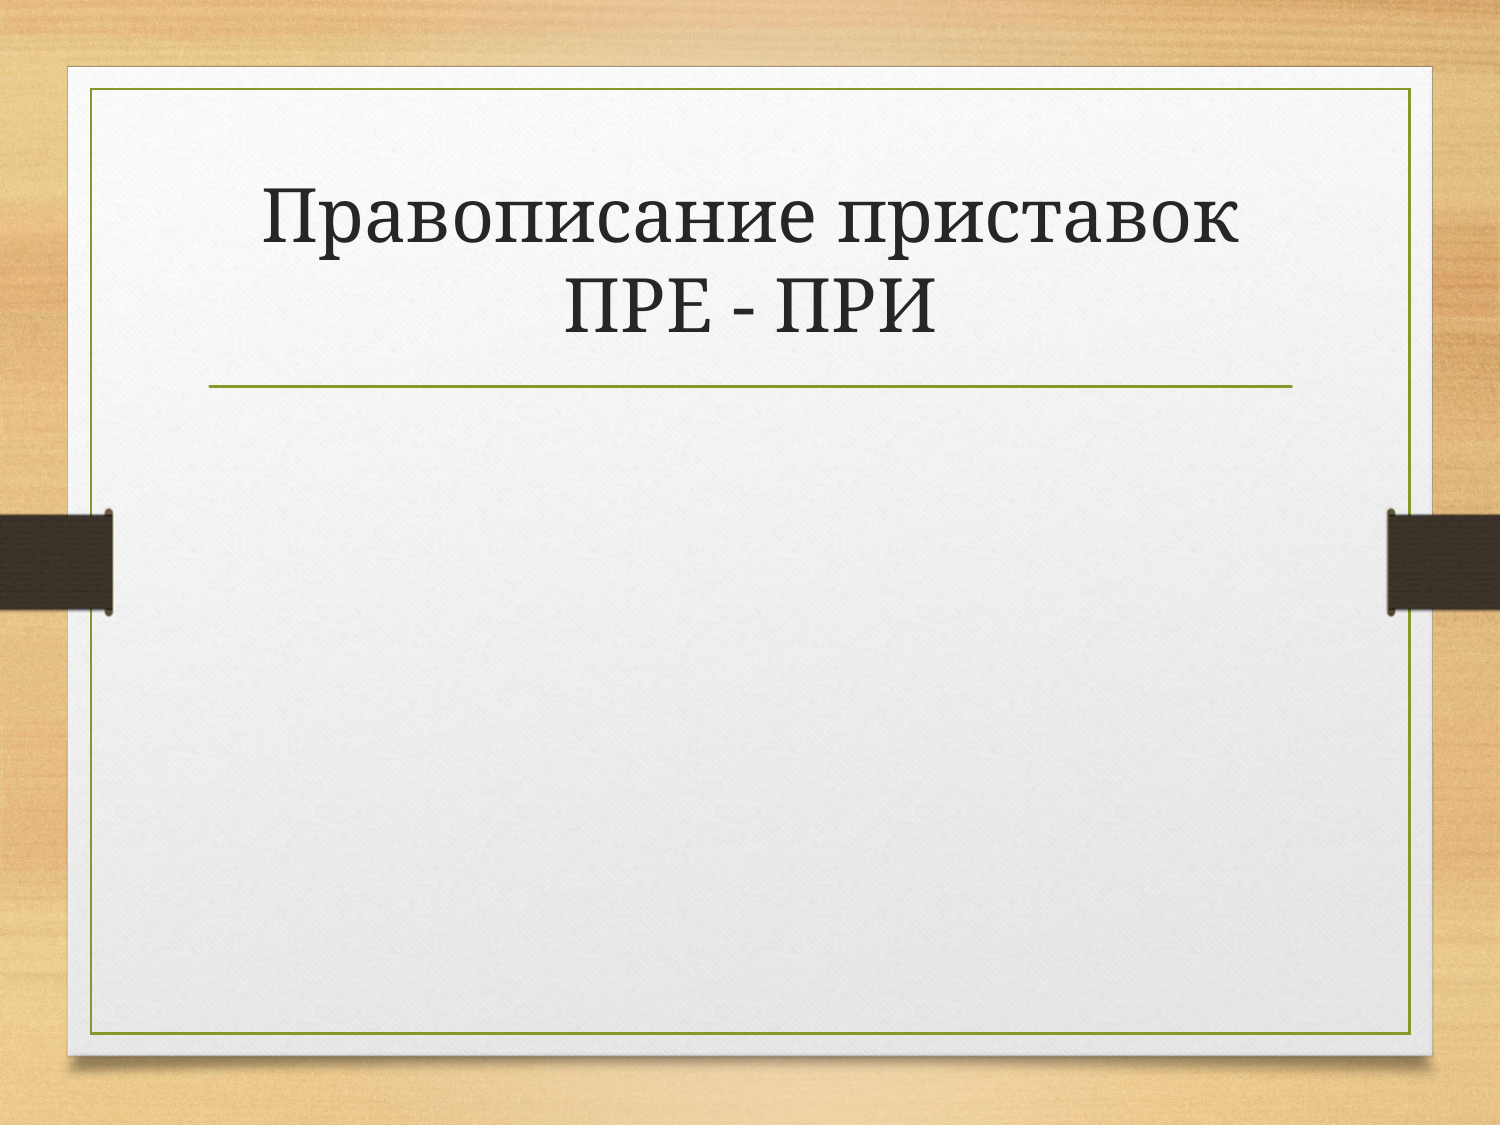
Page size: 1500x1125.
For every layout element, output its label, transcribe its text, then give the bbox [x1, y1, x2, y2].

picture [0, 0, 1500, 1125]
title Правописание приставок ПРЕ - ПРИ [193, 150, 1309, 365]
